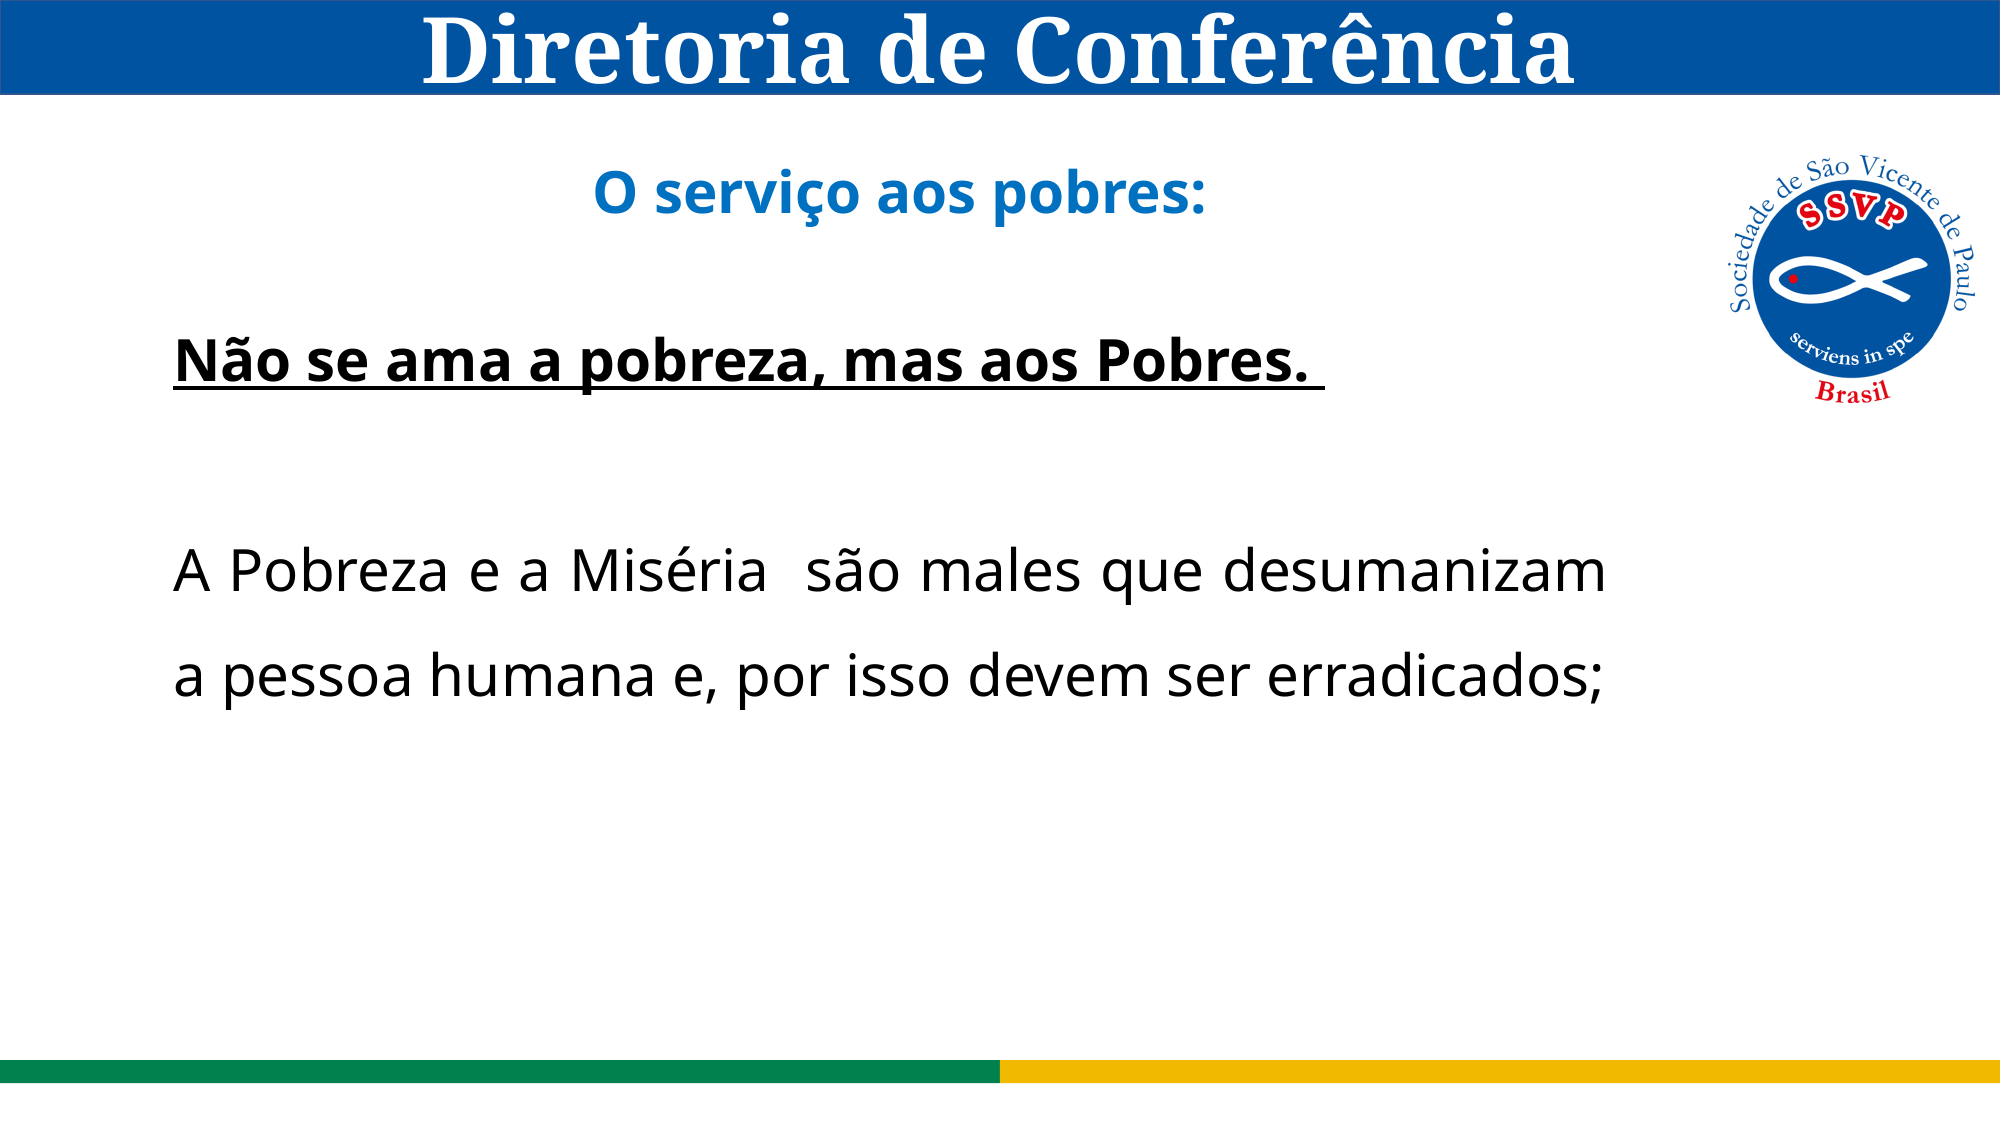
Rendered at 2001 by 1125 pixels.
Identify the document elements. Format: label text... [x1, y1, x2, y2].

text_box Diretoria de Conferência [0, 0, 2000, 95]
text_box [0, 1050, 2000, 1092]
text_box O serviço aos pobres: Não se ama a pobreza, mas aos Pobres. A Pobreza e a Miséria são males que desumanizam a pessoa humana e, por isso devem ser erradicados; [158, 156, 1642, 935]
picture [1728, 155, 1975, 403]
